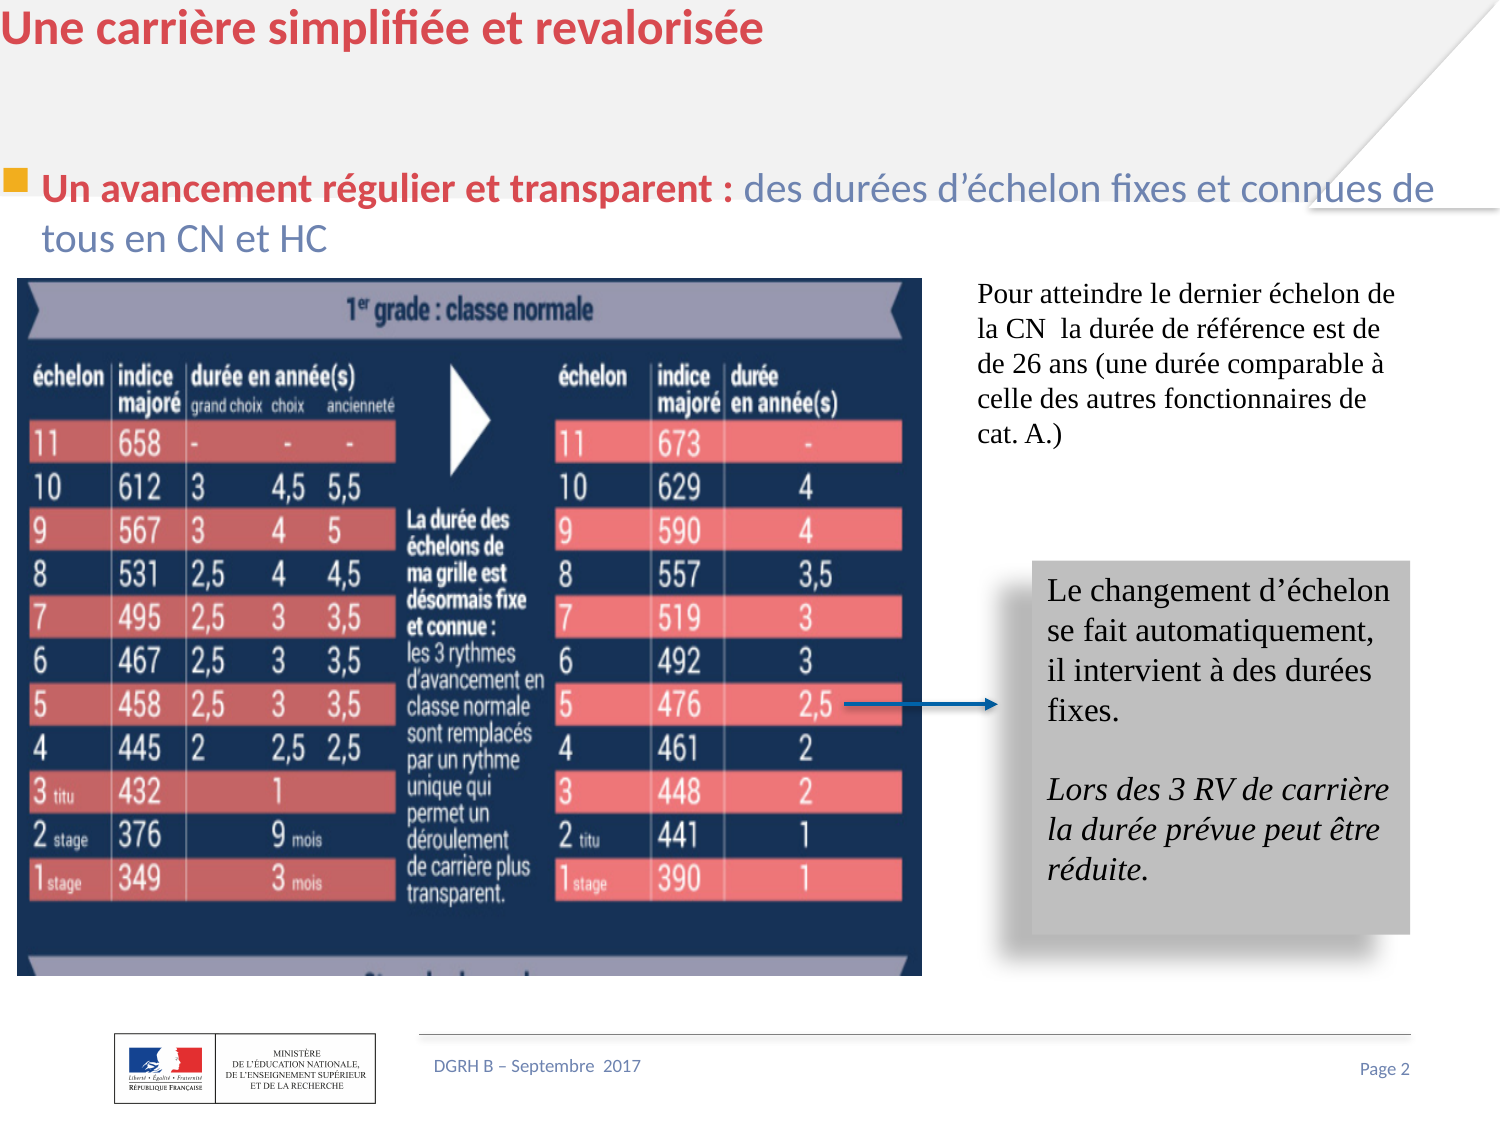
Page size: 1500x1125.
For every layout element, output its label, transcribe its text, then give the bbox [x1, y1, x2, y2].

picture [17, 278, 922, 976]
text_box Une carrière simplifiée et revalorisée [0, 7, 1388, 102]
text_box Un avancement régulier et transparent : des durées d’échelon fixes et connues de tous en CN et HC [0, 160, 1459, 976]
text_box DGRH B – Septembre 2017 [419, 1046, 1176, 1085]
text_box Le changement d’échelon se fait automatiquement, il intervient à des durées fixes. Lors des 3 RV de carrière la durée prévue peut être réduite. [1032, 560, 1411, 935]
picture [112, 1031, 378, 1106]
text_box Pour atteindre le dernier échelon de la CN la durée de référence est de de 26 ans (une durée comparable à celle des autres fonctionnaires de cat. A.) [962, 267, 1412, 457]
